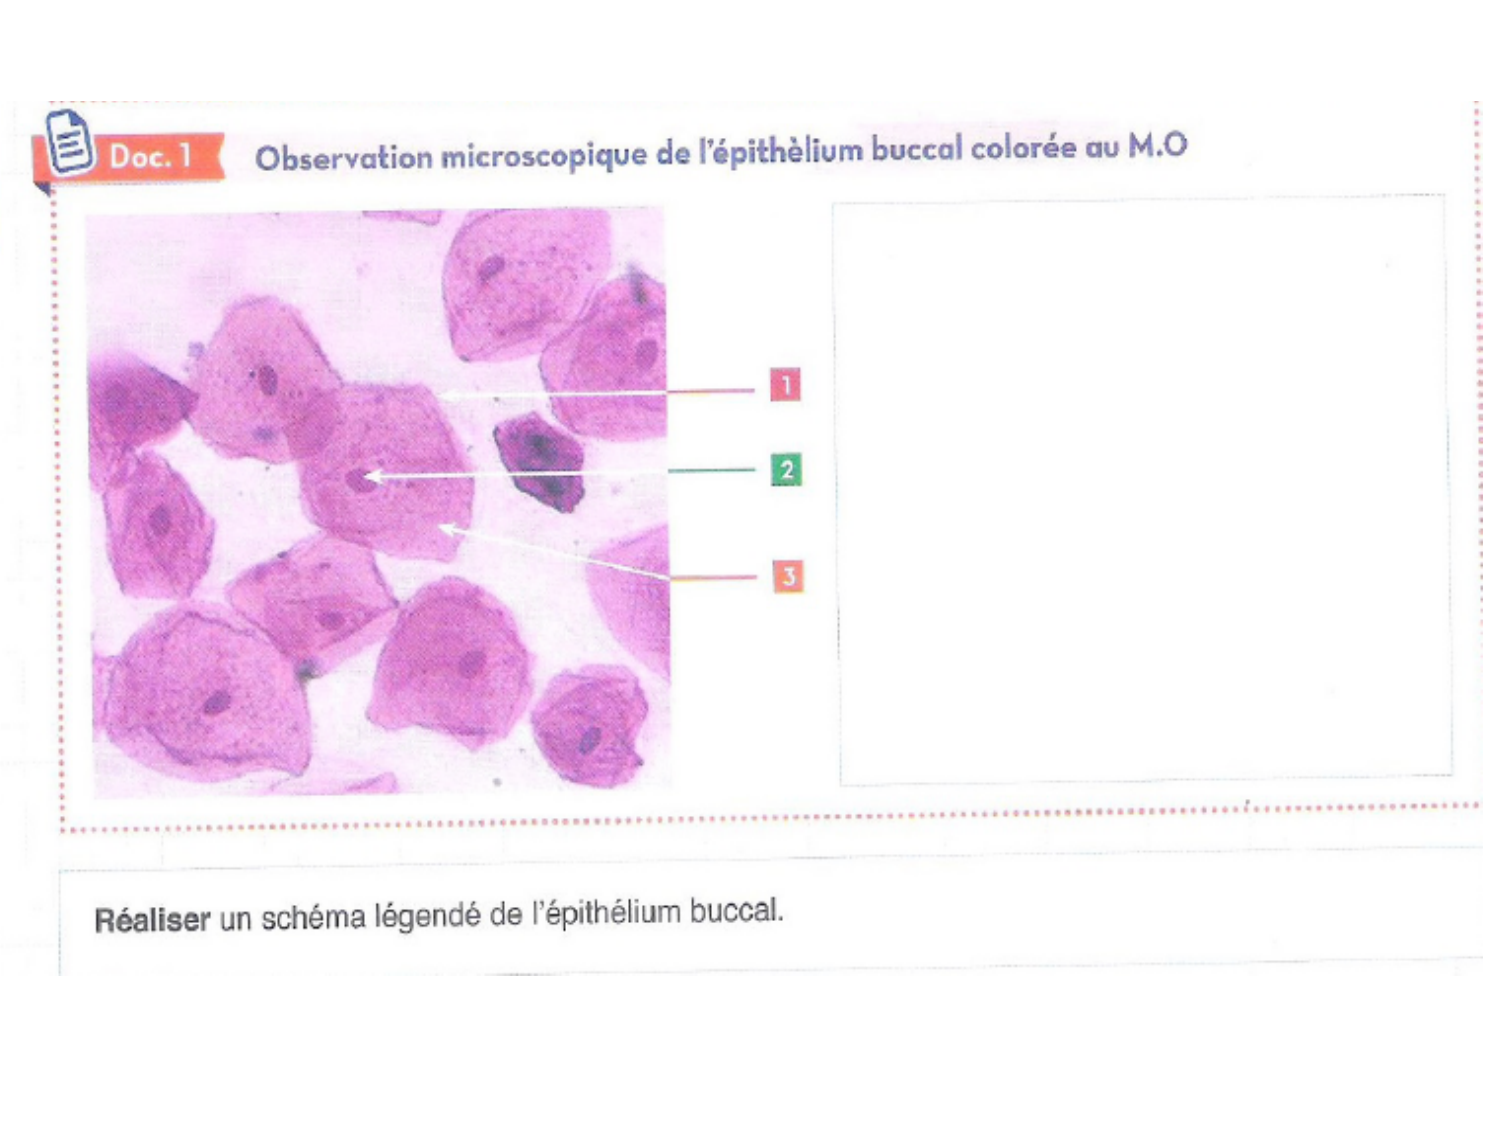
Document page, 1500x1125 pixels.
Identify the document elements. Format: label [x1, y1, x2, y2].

picture [0, 101, 1483, 977]
